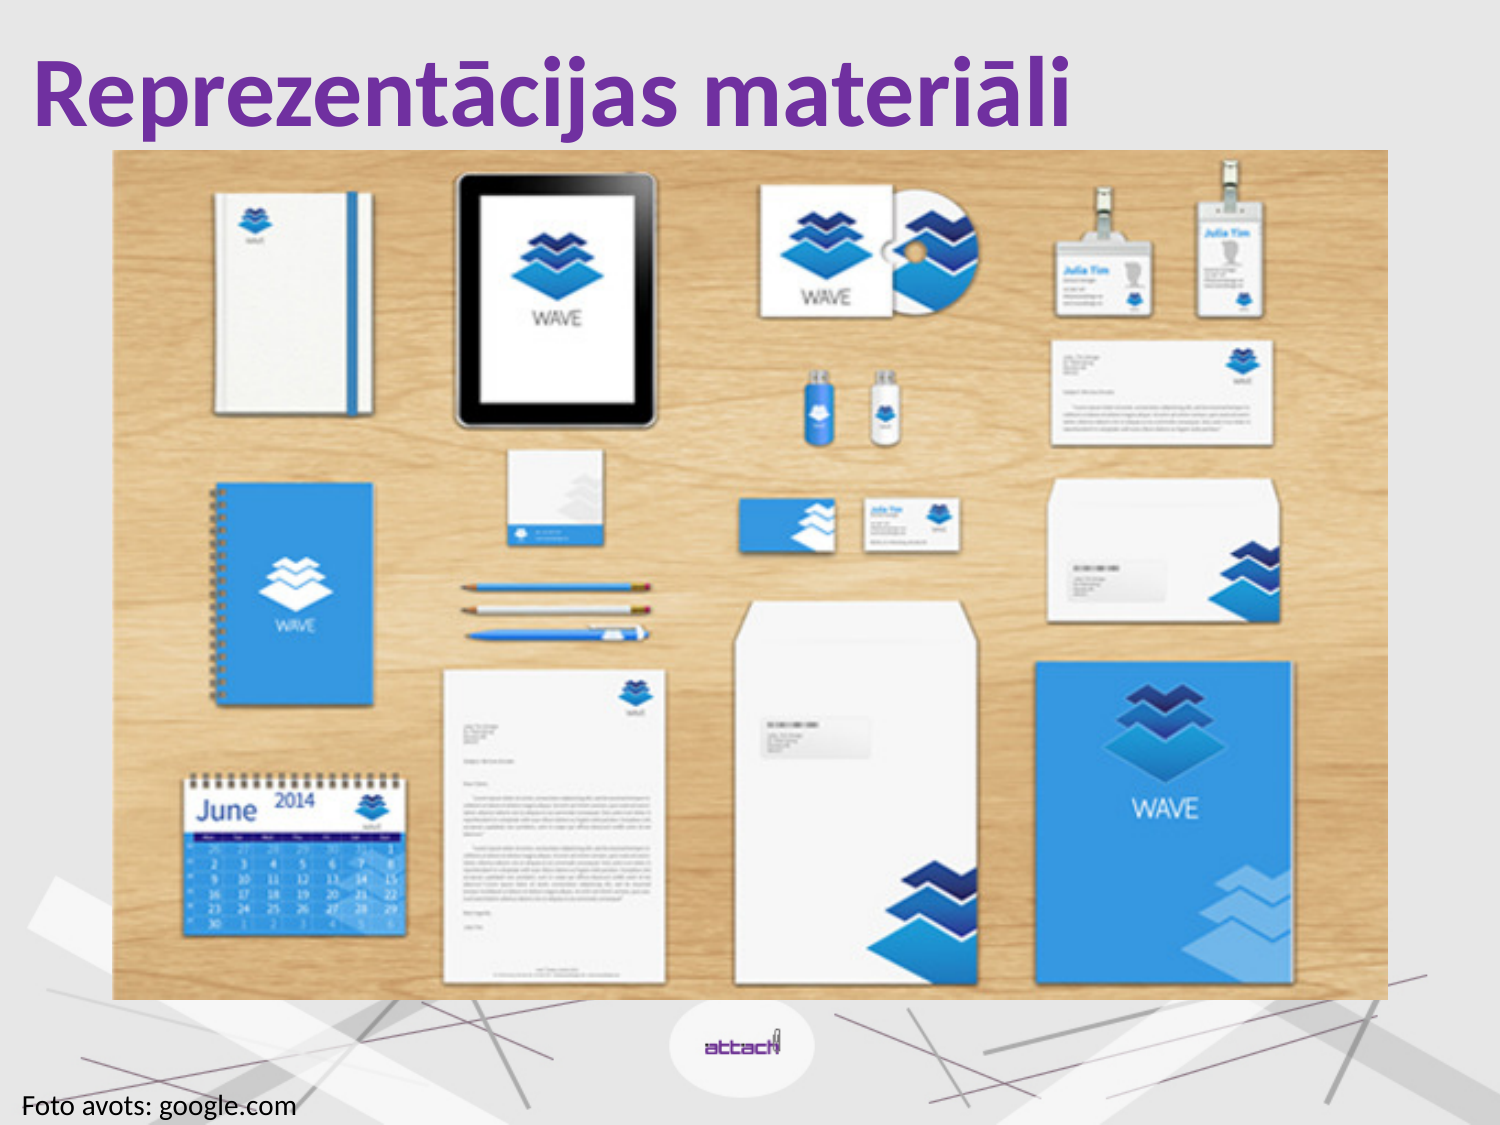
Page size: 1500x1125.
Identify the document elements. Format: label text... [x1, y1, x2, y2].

picture [0, 0, 1500, 1125]
text_box Reprezentācijas materiāli [17, 19, 1329, 154]
text_box Foto avots: google.com [7, 1078, 313, 1125]
